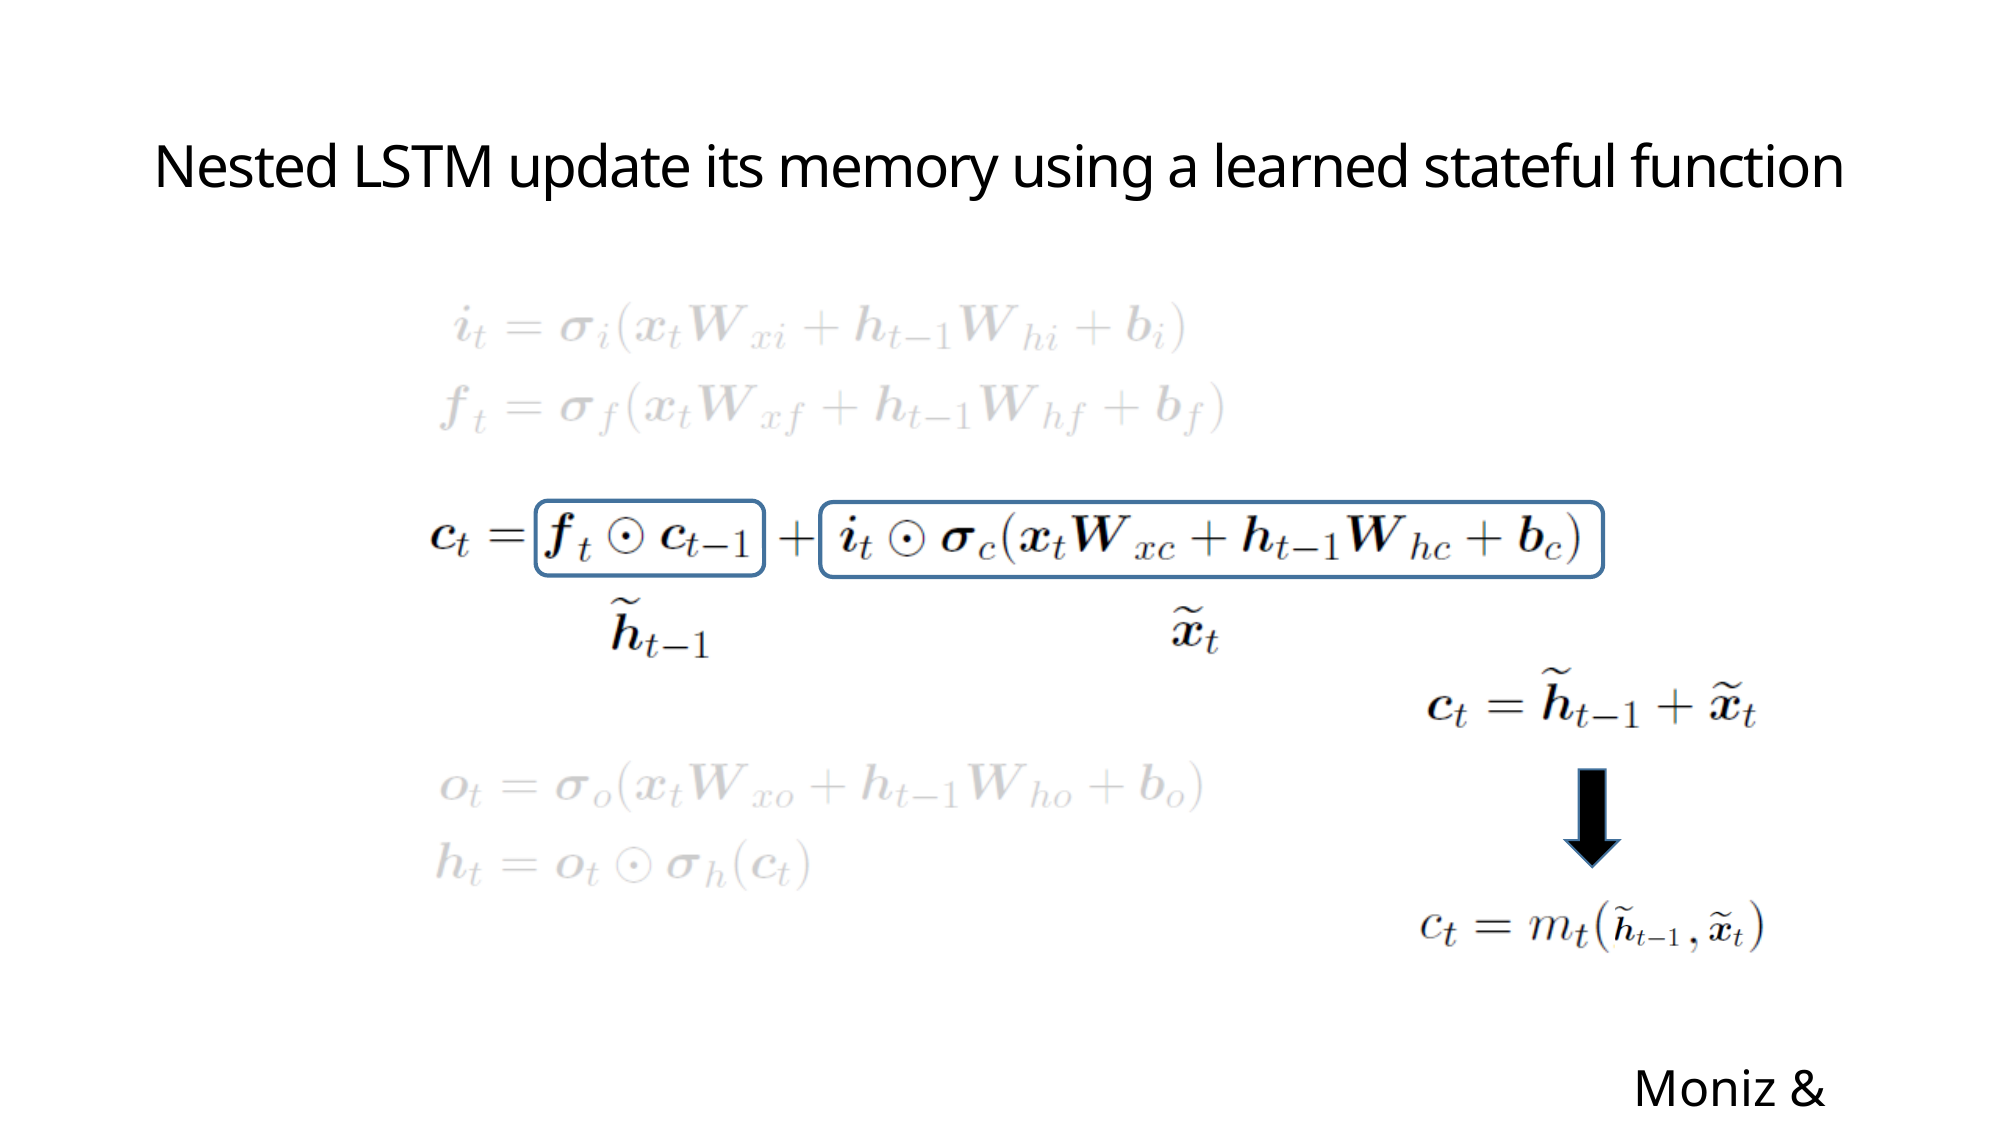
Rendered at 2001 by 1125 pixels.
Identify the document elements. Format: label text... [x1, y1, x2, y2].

text_box [539, 499, 761, 503]
picture [415, 753, 1218, 913]
title Nested LSTM update its memory using a learned stateful function [137, 59, 1863, 278]
picture [586, 579, 726, 677]
picture [1150, 586, 1234, 670]
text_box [1408, 769, 1768, 967]
text_box [365, 734, 1367, 931]
text_box [825, 501, 1605, 577]
picture [415, 288, 1236, 451]
text_box Moniz & Krueger, 2018 [1619, 1049, 1989, 1125]
text_box [365, 287, 1697, 484]
picture [1404, 649, 1790, 758]
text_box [415, 503, 1597, 579]
